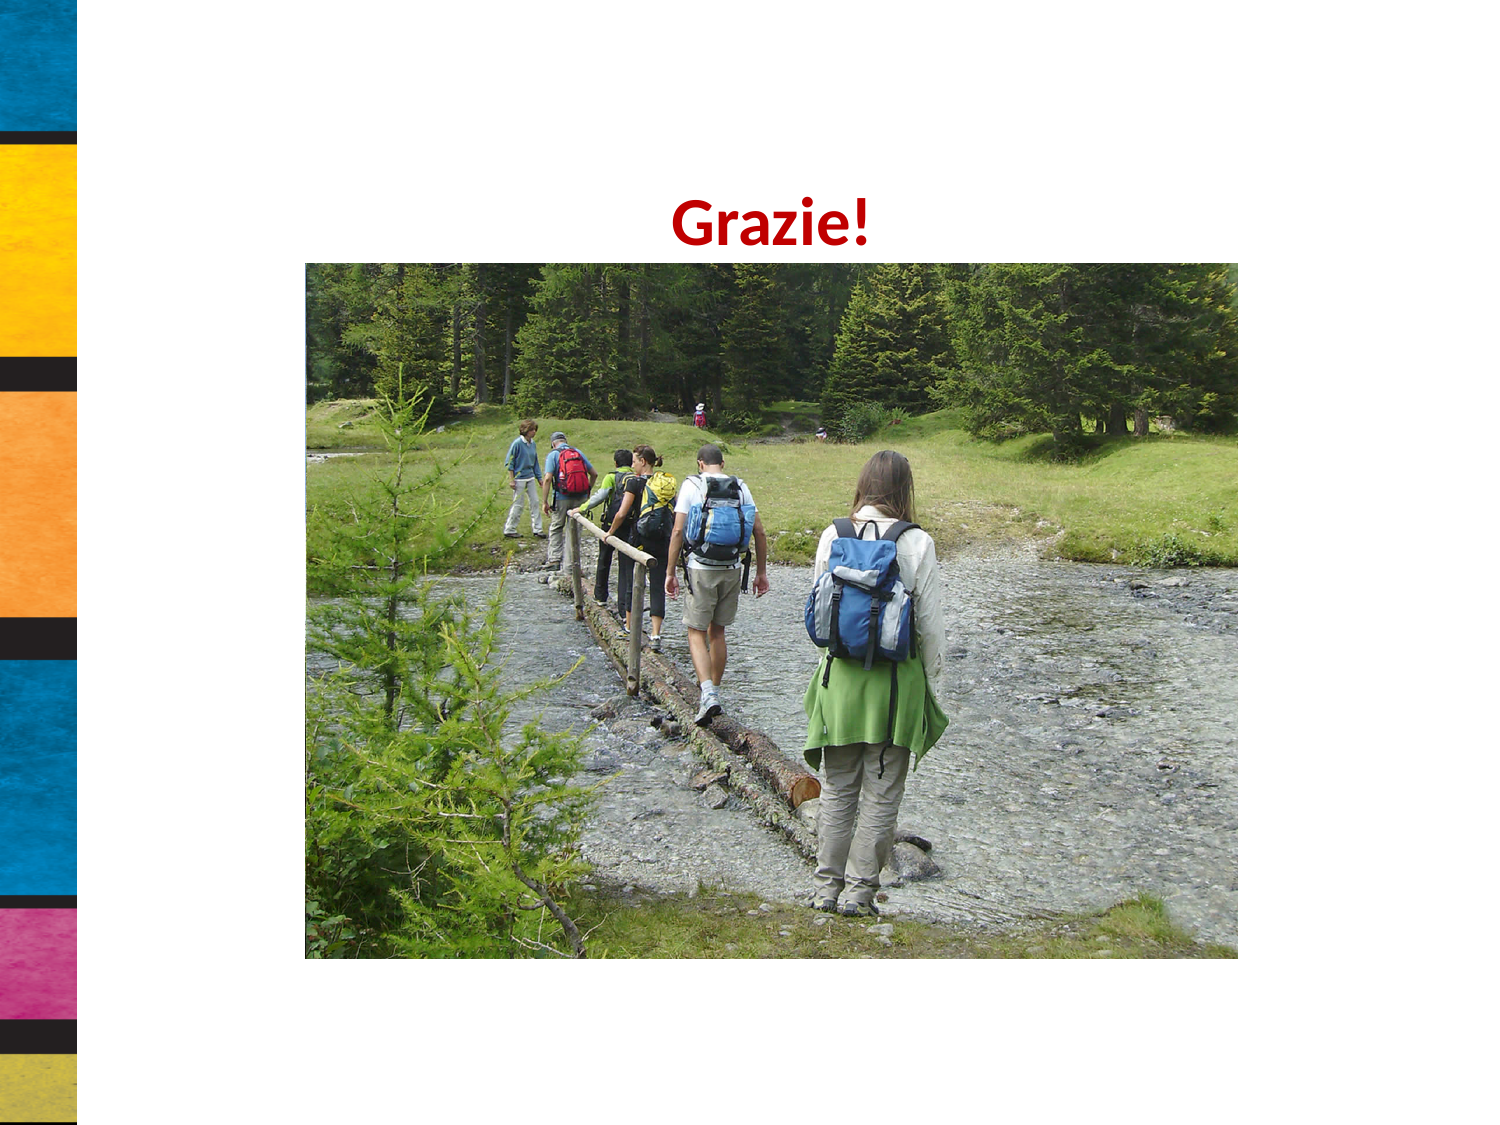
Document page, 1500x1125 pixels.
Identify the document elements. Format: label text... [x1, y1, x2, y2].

picture [0, 132, 77, 659]
picture [0, 896, 77, 1125]
picture [305, 263, 1239, 959]
text_box Grazie! [153, 180, 1392, 676]
